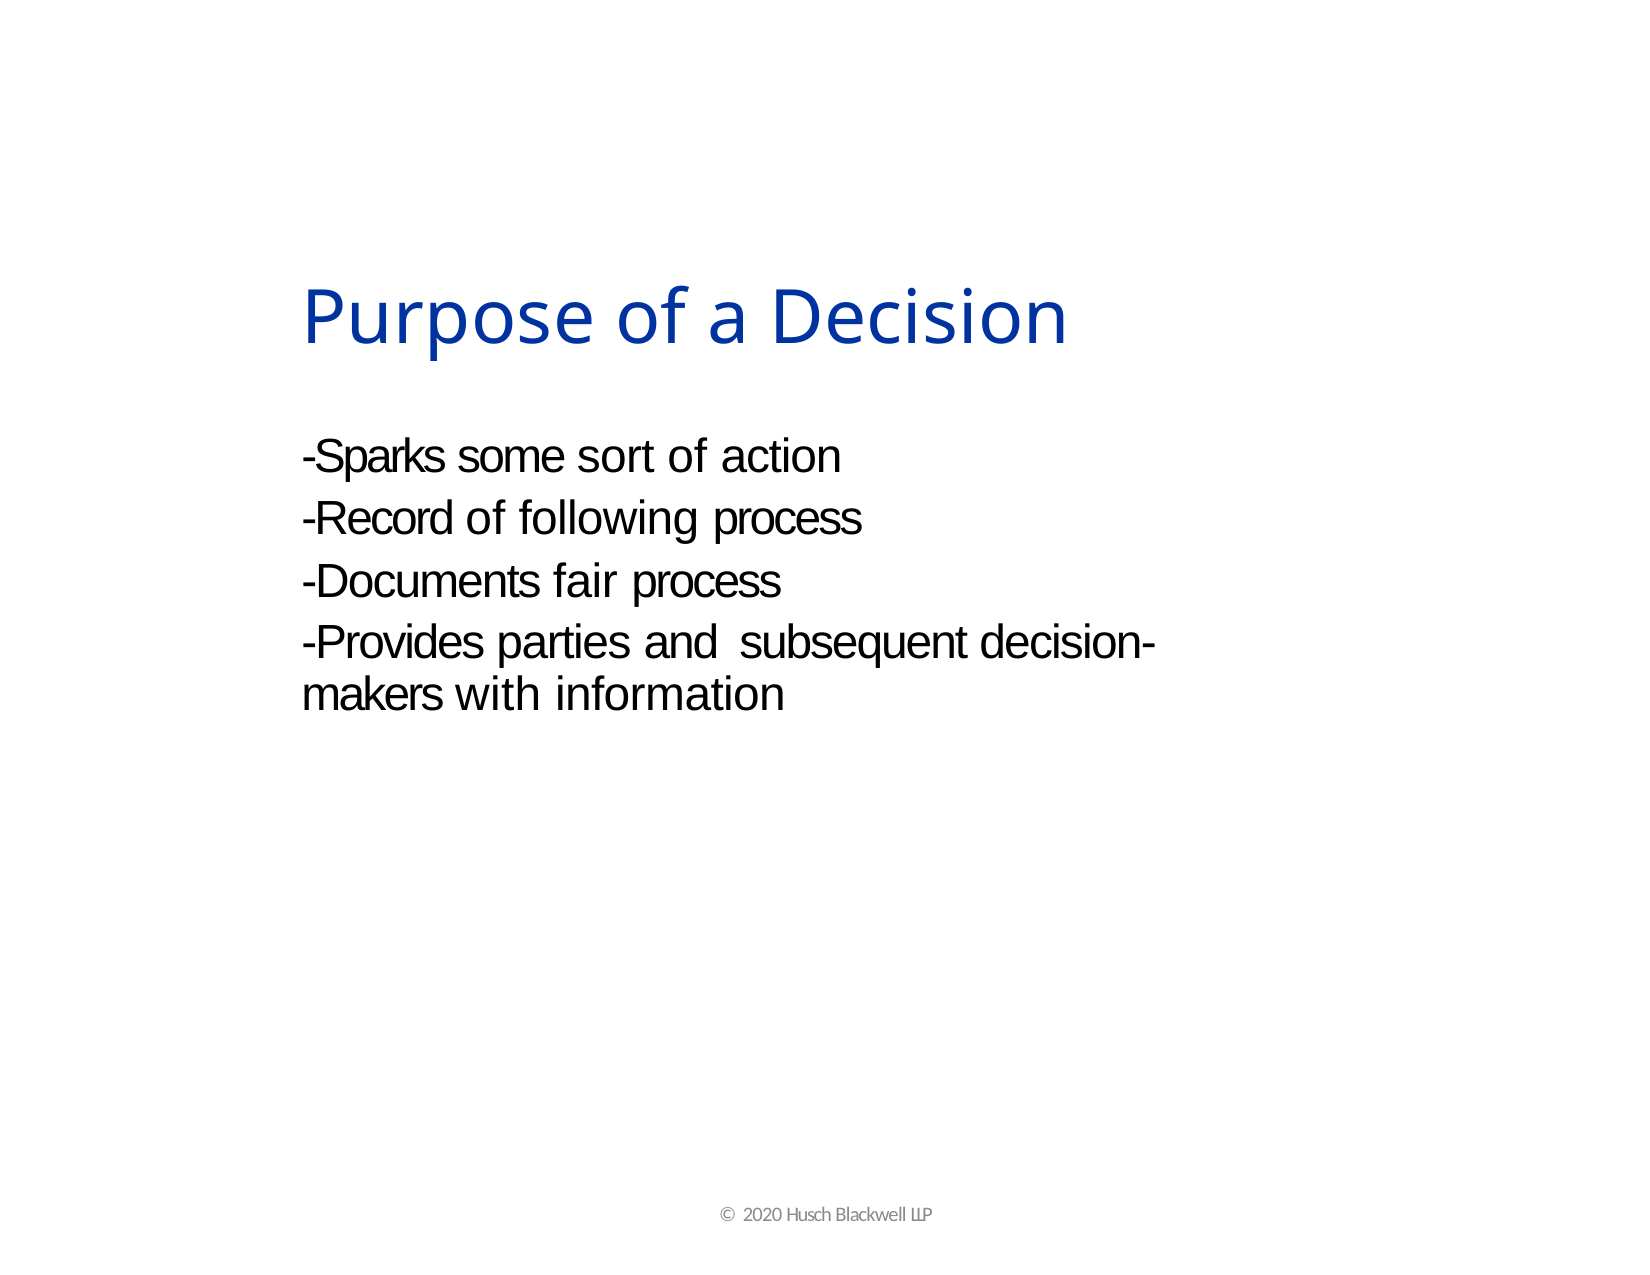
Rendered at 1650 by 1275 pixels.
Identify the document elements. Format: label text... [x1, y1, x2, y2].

footer © 2020 Husch Blackwell LLP [546, 845, 1104, 1275]
title Purpose of a Decision [299, 203, 1147, 420]
text_box -Sparks some sort of action -Record of following process -Documents fair process -Provides parties and subsequent decision- makers with information [299, 417, 1350, 721]
